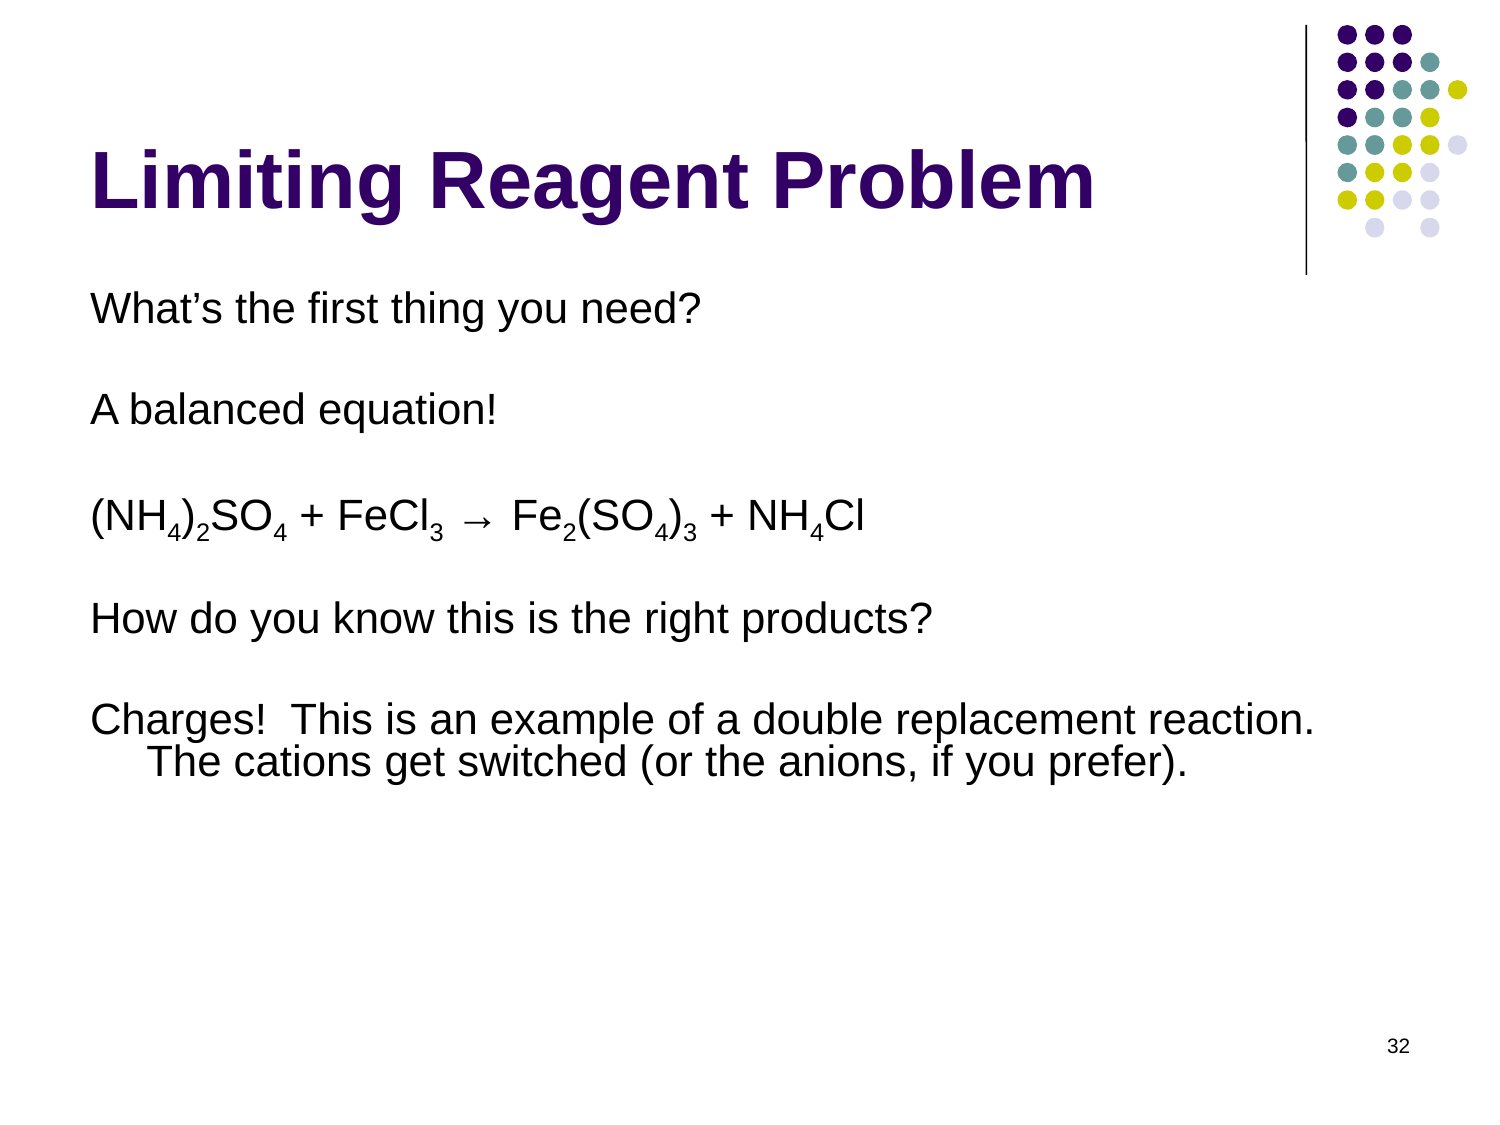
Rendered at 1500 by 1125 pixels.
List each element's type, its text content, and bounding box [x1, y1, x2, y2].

list What’s the first thing you need? A balanced equation! (NH4)2SO4 + FeCl3 → Fe2(SO4)3 + NH4Cl How do you know this is the right products? Charges! This is an example of a double replacement reaction. The cations get switched (or the anions, if you prefer). [75, 282, 1425, 1006]
slide_number 32 [1074, 1025, 1425, 1100]
title Limiting Reagent Problem [75, 20, 1313, 233]
